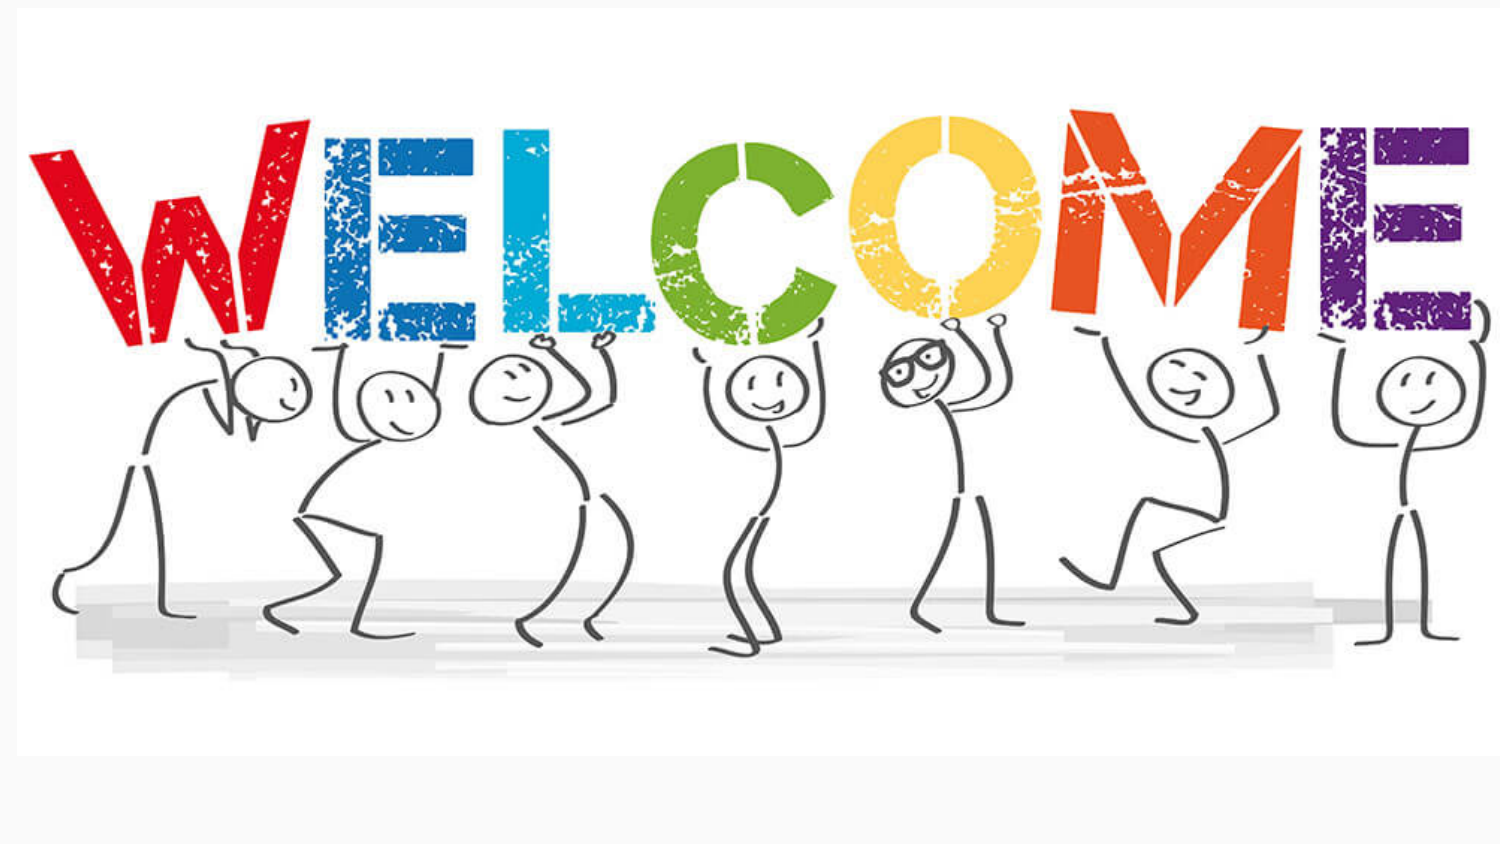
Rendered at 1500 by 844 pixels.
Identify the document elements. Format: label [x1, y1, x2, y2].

list [17, 8, 1500, 756]
